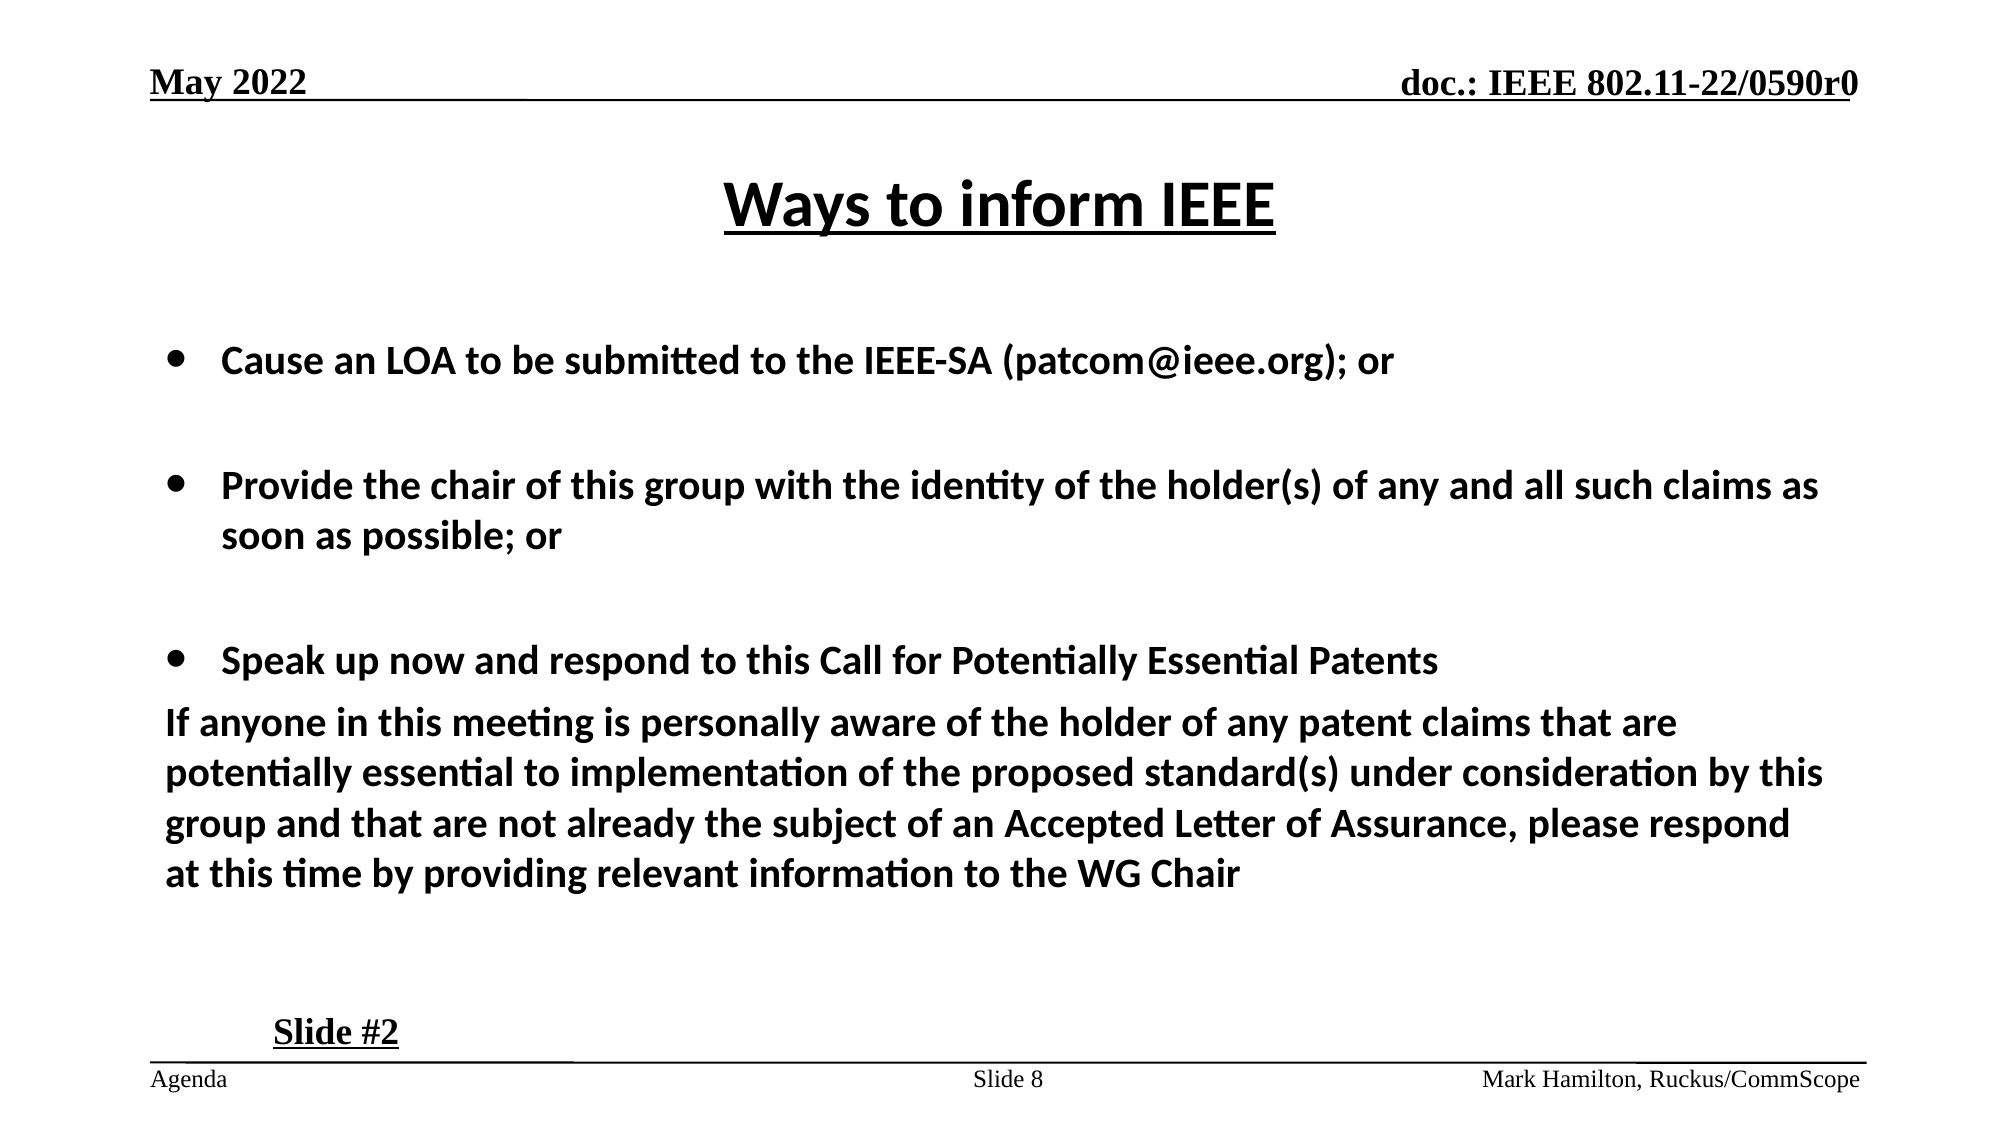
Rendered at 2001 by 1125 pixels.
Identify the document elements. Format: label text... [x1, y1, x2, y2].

slide_number Slide 8 [950, 1061, 1067, 1123]
title Ways to inform IEEE [149, 112, 1850, 288]
text_box Slide #2 [258, 999, 415, 1060]
list Cause an LOA to be submitted to the IEEE-SA (patcom@ieee.org); or Provide the chair of this group with the identity of the holder(s) of any and all such claims as soon as possible; or Speak up now and respond to this Call for Potentially Essential Patents If anyone in this meeting is personally aware of the holder of any patent claims that are potentially essential to implementation of the proposed standard(s) under consideration by this group and that are not already the subject of an Accepted Letter of Assurance, please respond at this time by providing relevant information to the WG Chair [149, 324, 1850, 1000]
